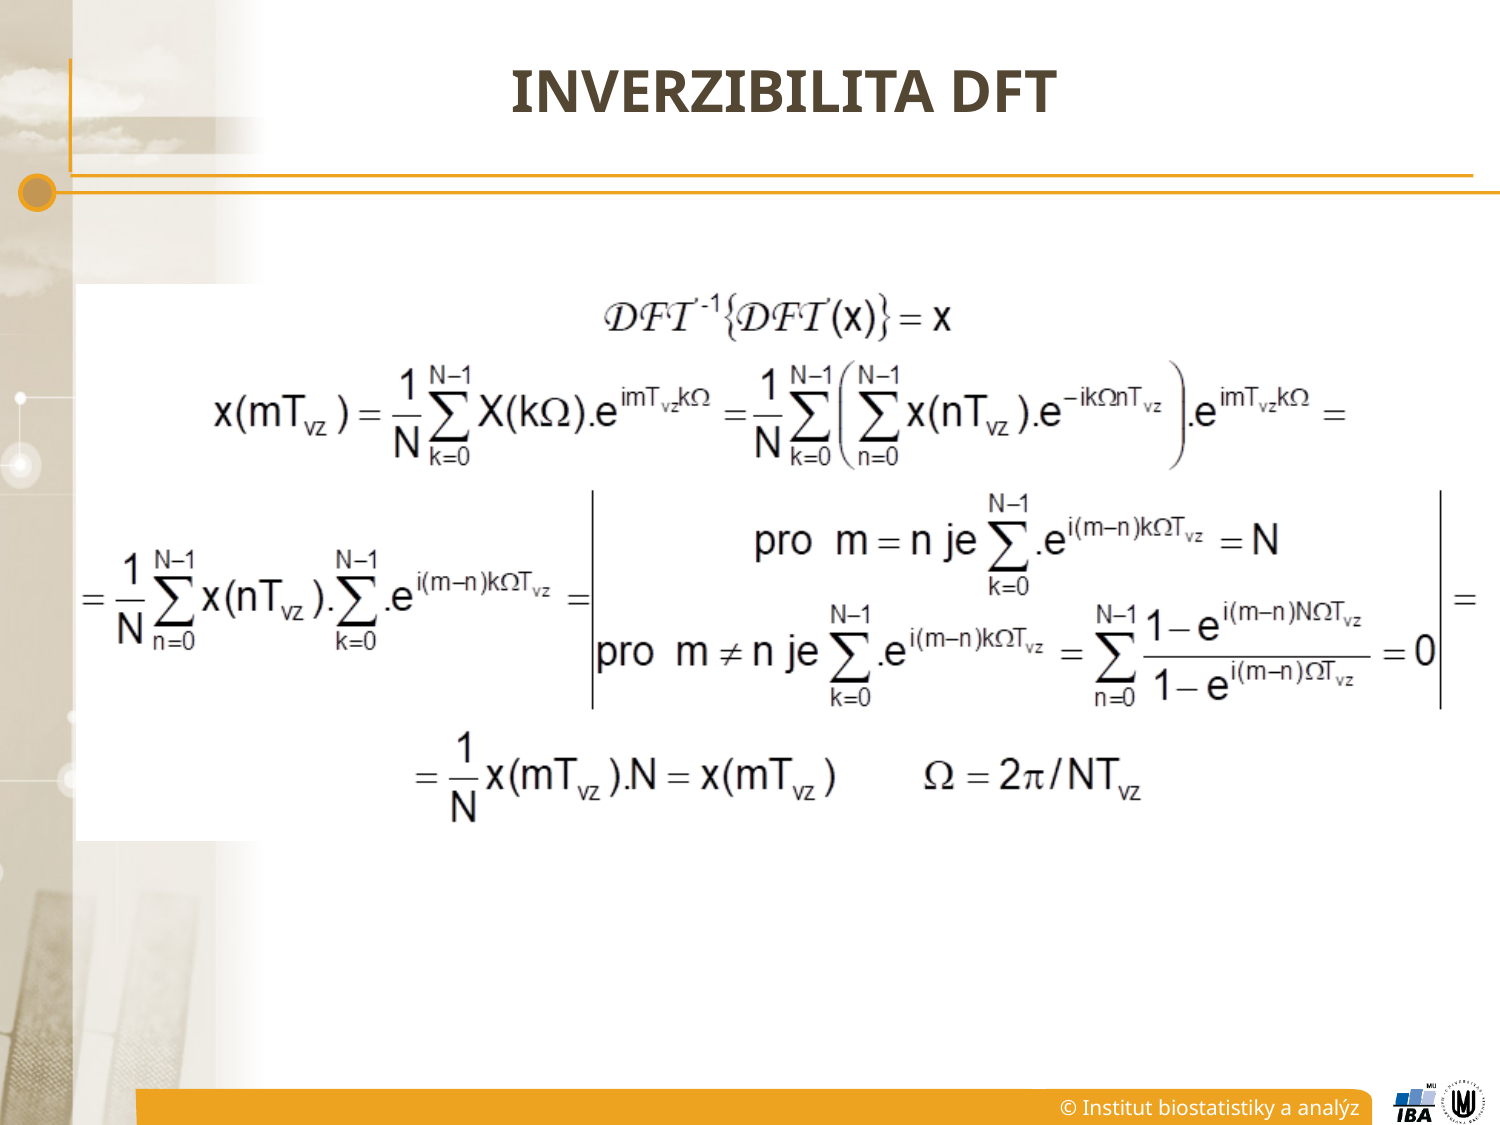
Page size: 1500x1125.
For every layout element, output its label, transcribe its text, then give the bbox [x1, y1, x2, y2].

picture [1441, 1080, 1485, 1124]
picture [1393, 1083, 1436, 1122]
title INVERZIBILITA DFT [70, 0, 1500, 188]
picture [0, 0, 1500, 1125]
